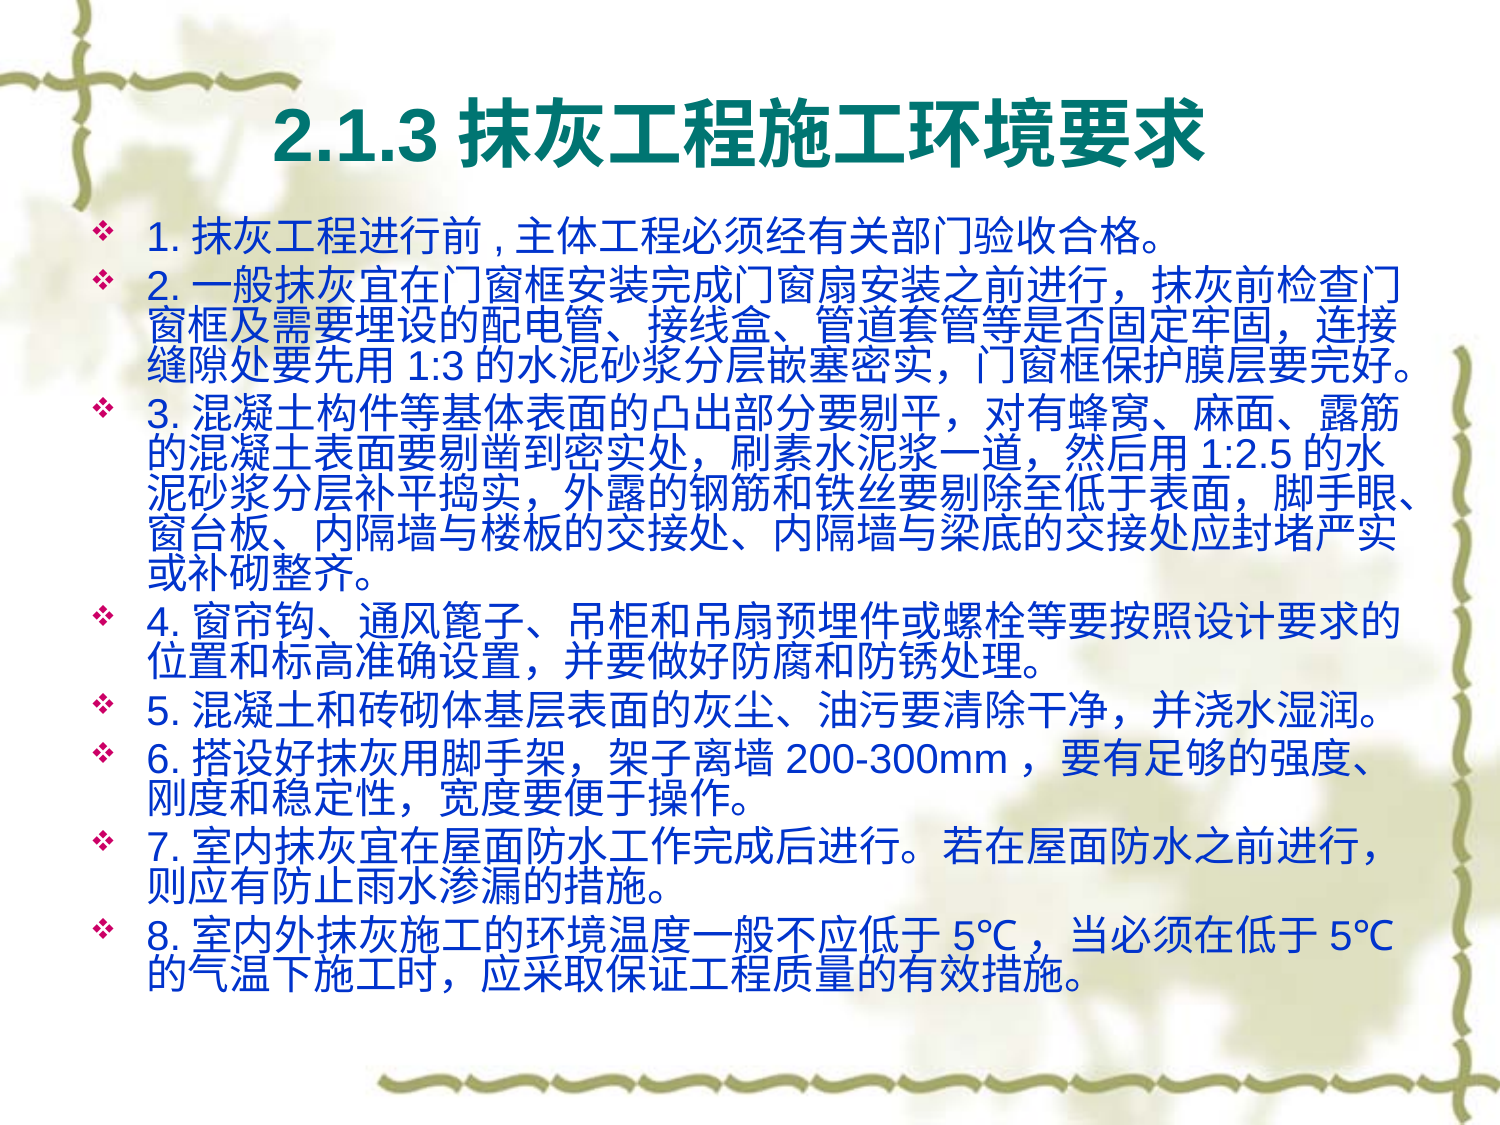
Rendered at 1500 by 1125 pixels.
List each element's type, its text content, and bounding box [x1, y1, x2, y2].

title 2.1.3抹灰工程施工环境要求 [50, 62, 1451, 188]
picture [0, 0, 1500, 1125]
list 1.抹灰工程进行前,主体工程必须经有关部门验收合格。 2.一般抹灰宜在门窗框安装完成门窗扇安装之前进行，抹灰前检查门窗框及需要埋设的配电管、接线盒、管道套管等是否固定牢固，连接缝隙处要先用1:3的水泥砂浆分层嵌塞密实，门窗框保护膜层要完好。 3.混凝土构件等基体表面的凸出部分要剔平，对有蜂窝、麻面、露筋的混凝土表面要剔凿到密实处，刷素水泥浆一道，然后用1:2.5的水泥砂浆分层补平捣实，外露的钢筋和铁丝要剔除至低于表面，脚手眼、窗台板、内隔墙与楼板的交接处、内隔墙与梁底的交接处应封堵严实或补砌整齐。 4.窗帘钩、通风篦子、吊柜和吊扇预埋件或螺栓等要按照设计要求的位置和标高准确设置，并要做好防腐和防锈处理。 5.混凝土和砖砌体基层表面的灰尘、油污要清除干净，并浇水湿润。 6.搭设好抹灰用脚手架，架子离墙200-300mm，要有足够的强度、刚度和稳定性，宽度要便于操作。 7.室内抹灰宜在屋面防水工作完成后进行。若在屋面防水之前进行，则应有防止雨水渗漏的措施。 8.室内外抹灰施工的环境温度一般不应低于5℃，当必须在低于5℃的气温下施工时，应采取保证工程质量的有效措施。 [75, 212, 1425, 1088]
